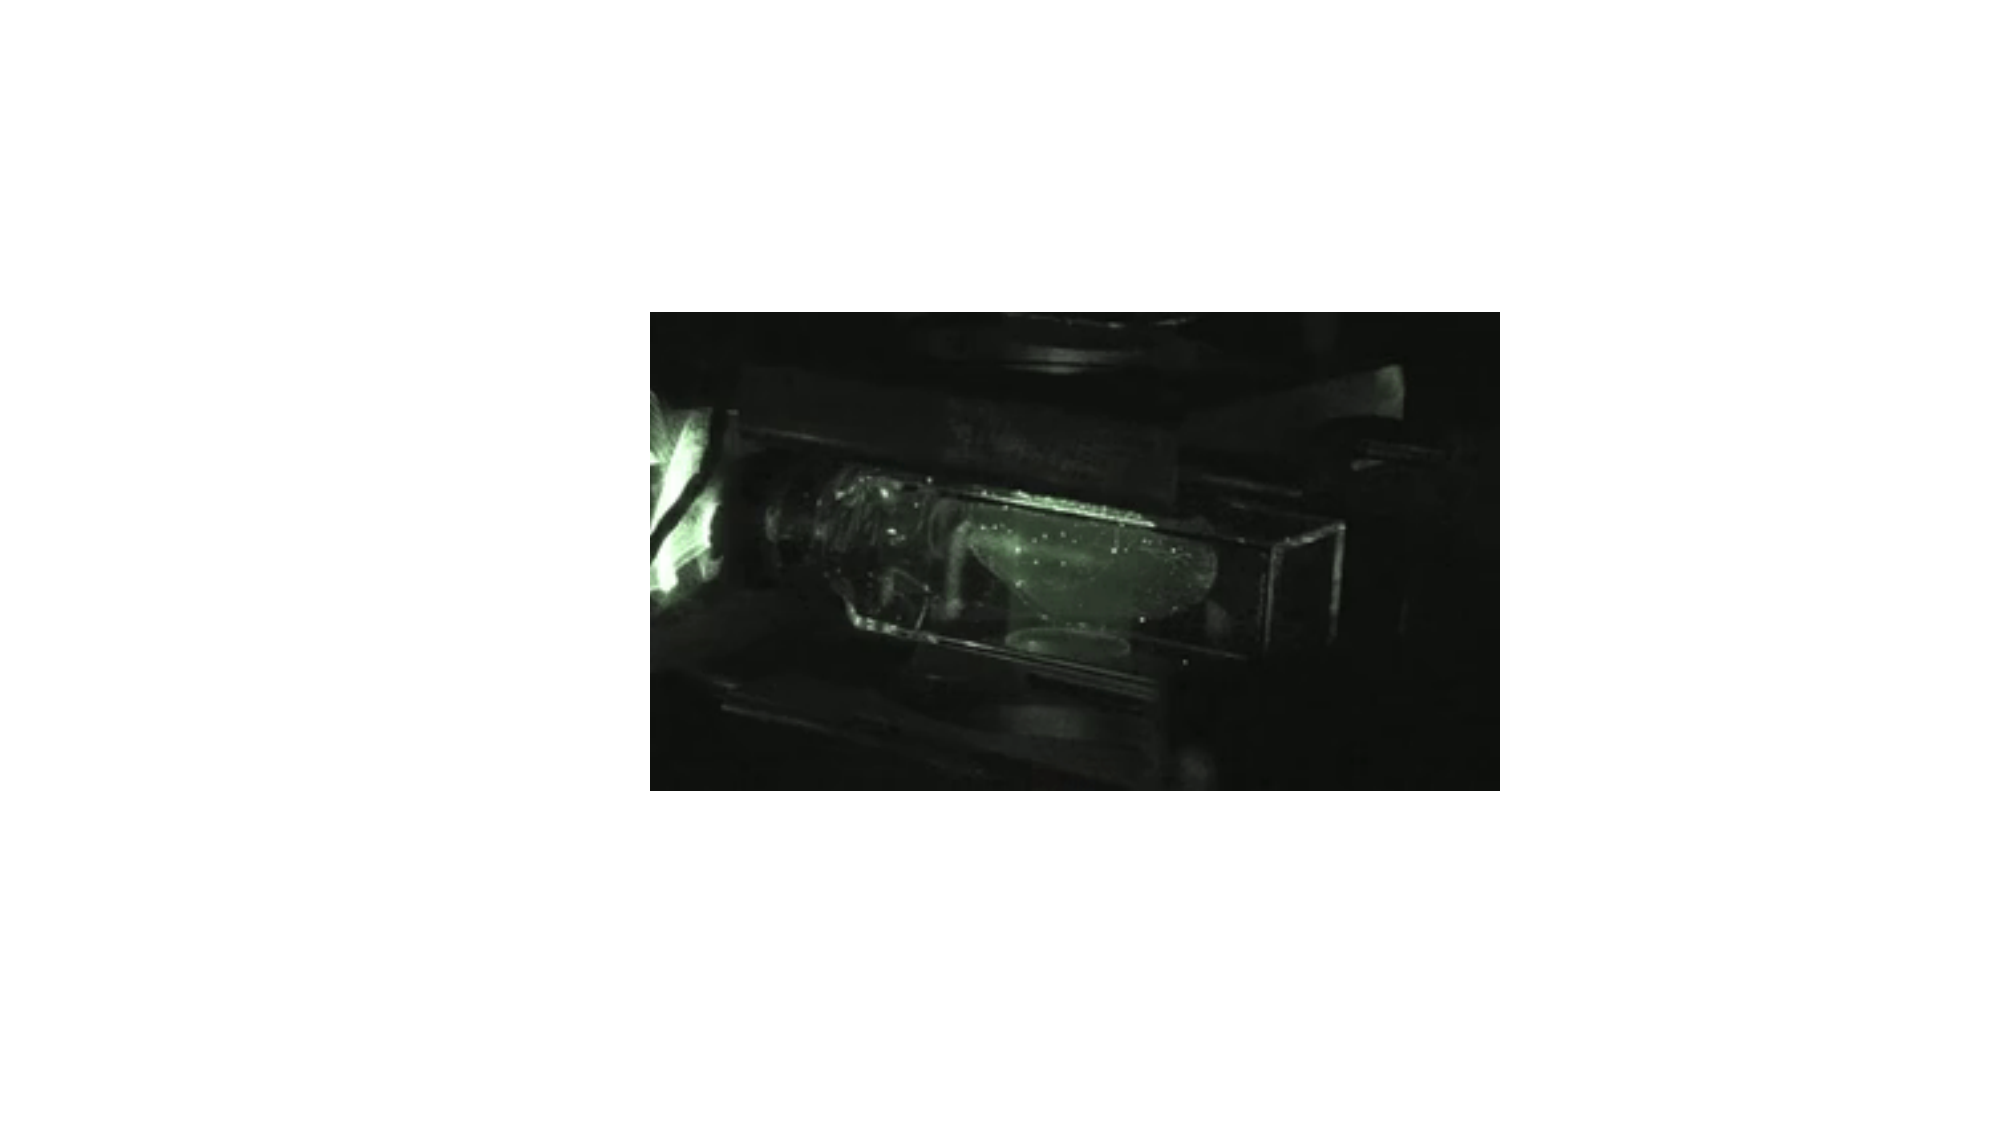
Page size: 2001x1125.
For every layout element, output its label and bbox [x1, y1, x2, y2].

picture [649, 312, 1501, 791]
